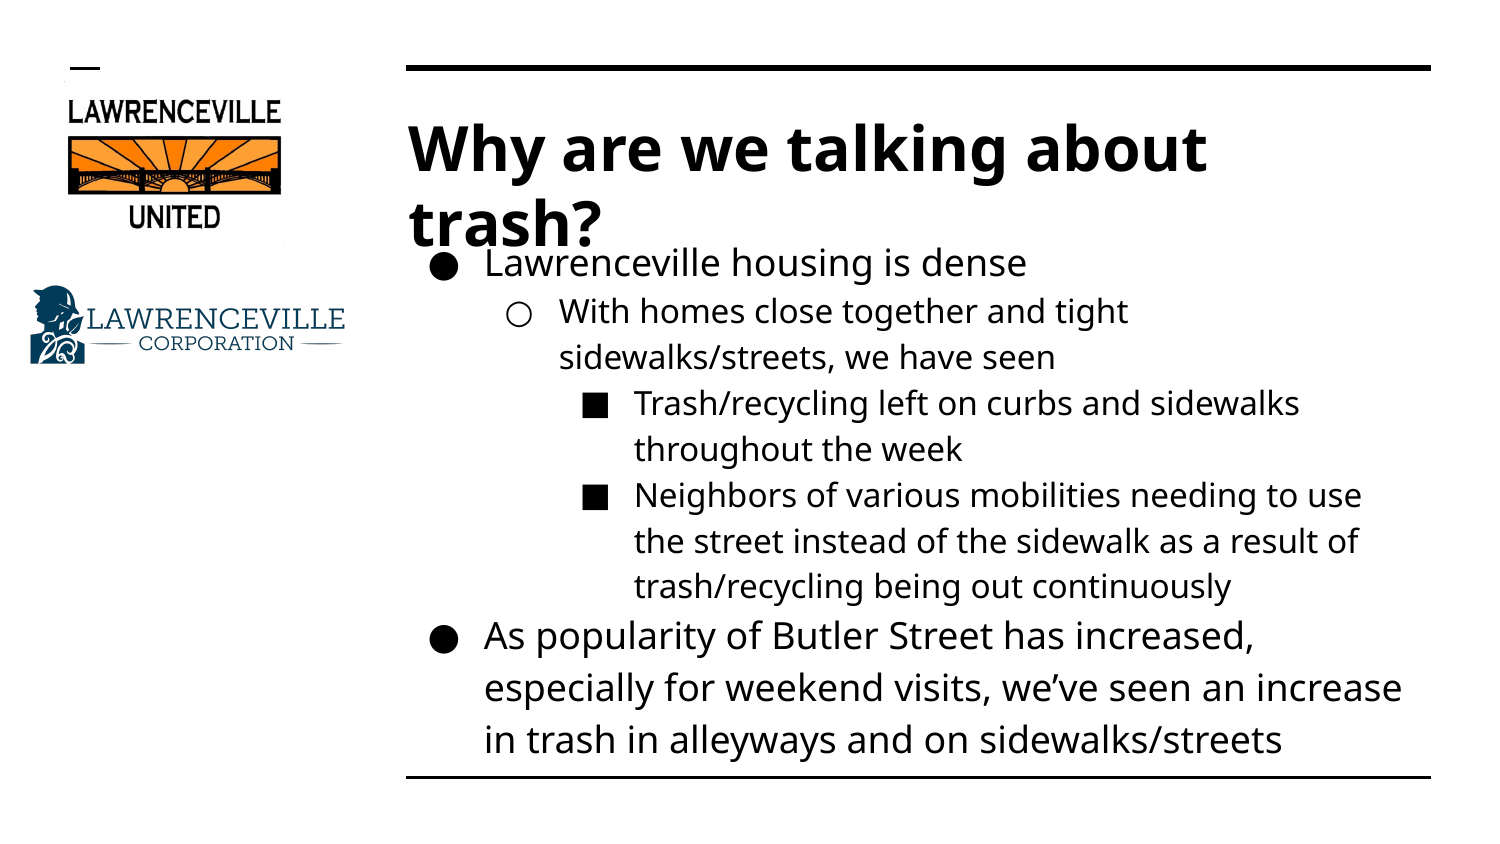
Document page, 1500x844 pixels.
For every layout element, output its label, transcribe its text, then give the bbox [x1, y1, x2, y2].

title Why are we talking about trash? [393, 94, 1431, 199]
list Lawrenceville housing is dense With homes close together and tight sidewalks/streets, we have seen Trash/recycling left on curbs and sidewalks throughout the week Neighbors of various mobilities needing to use the street instead of the sidewalk as a result of trash/recycling being out continuously As popularity of Butler Street has increased, especially for weekend visits, we’ve seen an increase in trash in alleyways and on sidewalks/streets [393, 217, 1431, 766]
picture [27, 283, 351, 367]
picture [64, 80, 285, 247]
